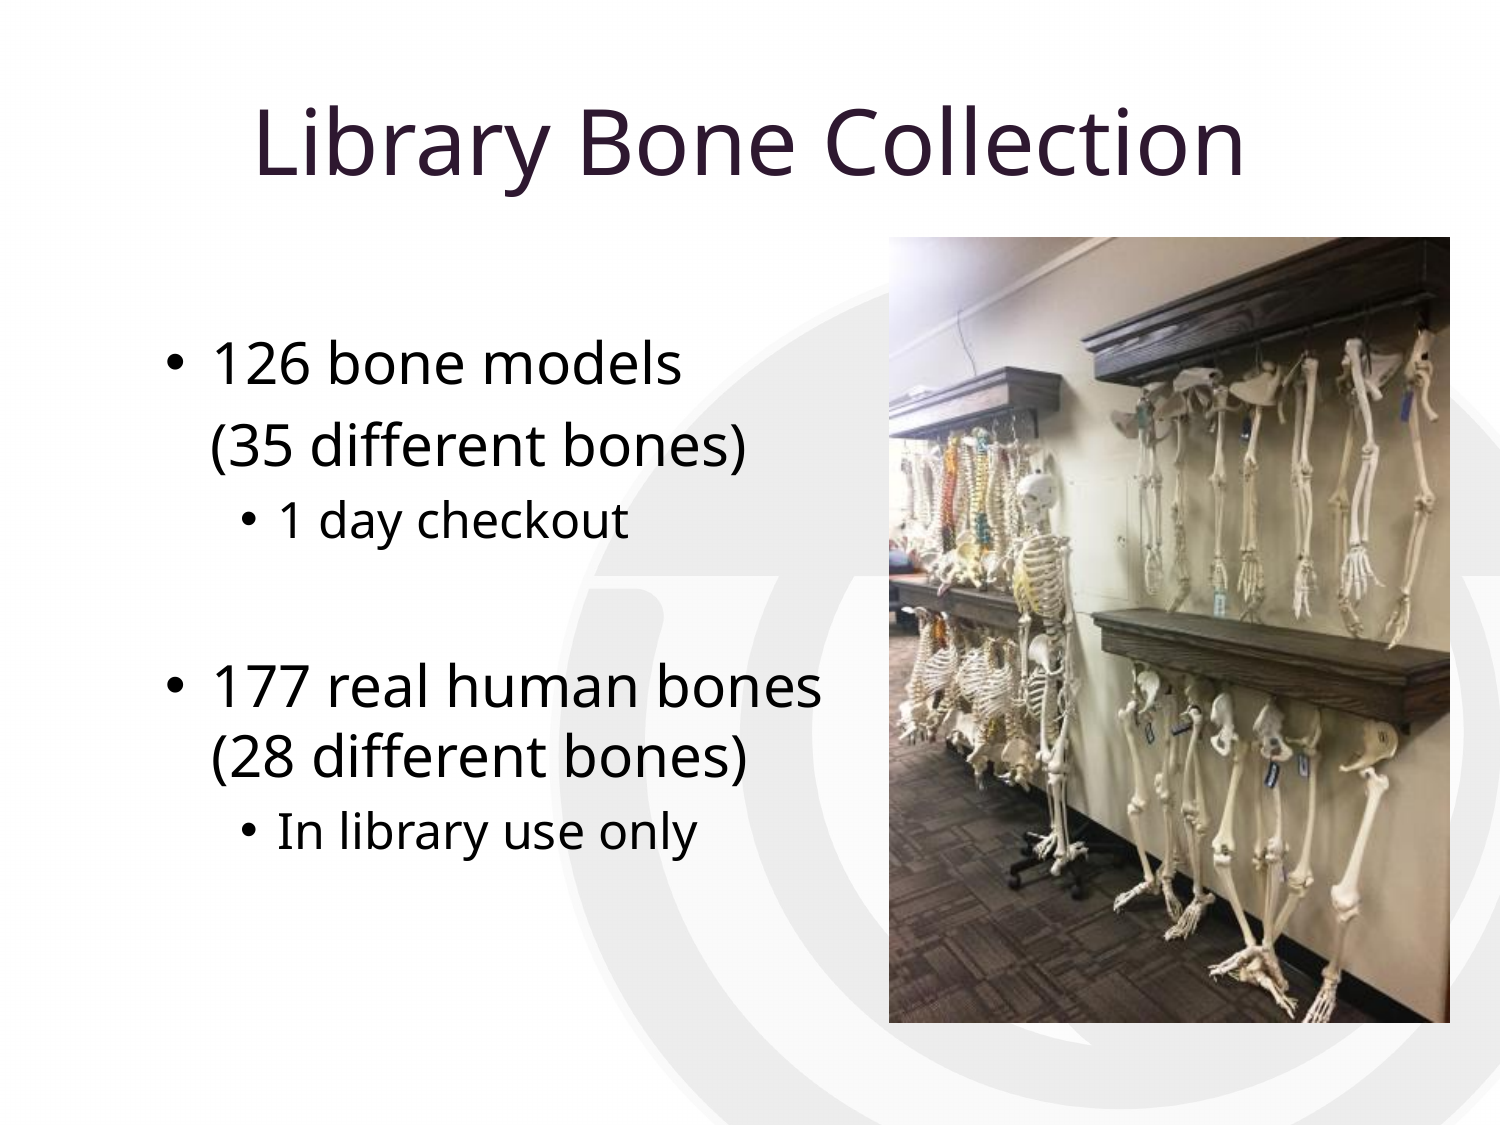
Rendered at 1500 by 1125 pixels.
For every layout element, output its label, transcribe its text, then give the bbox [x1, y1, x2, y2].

list 126 bone models (35 different bones) 1 day checkout 177 real human bones (28 different bones) In library use only [75, 237, 875, 1023]
title Library Bone Collection [75, 45, 1425, 233]
picture [0, 0, 1500, 1125]
